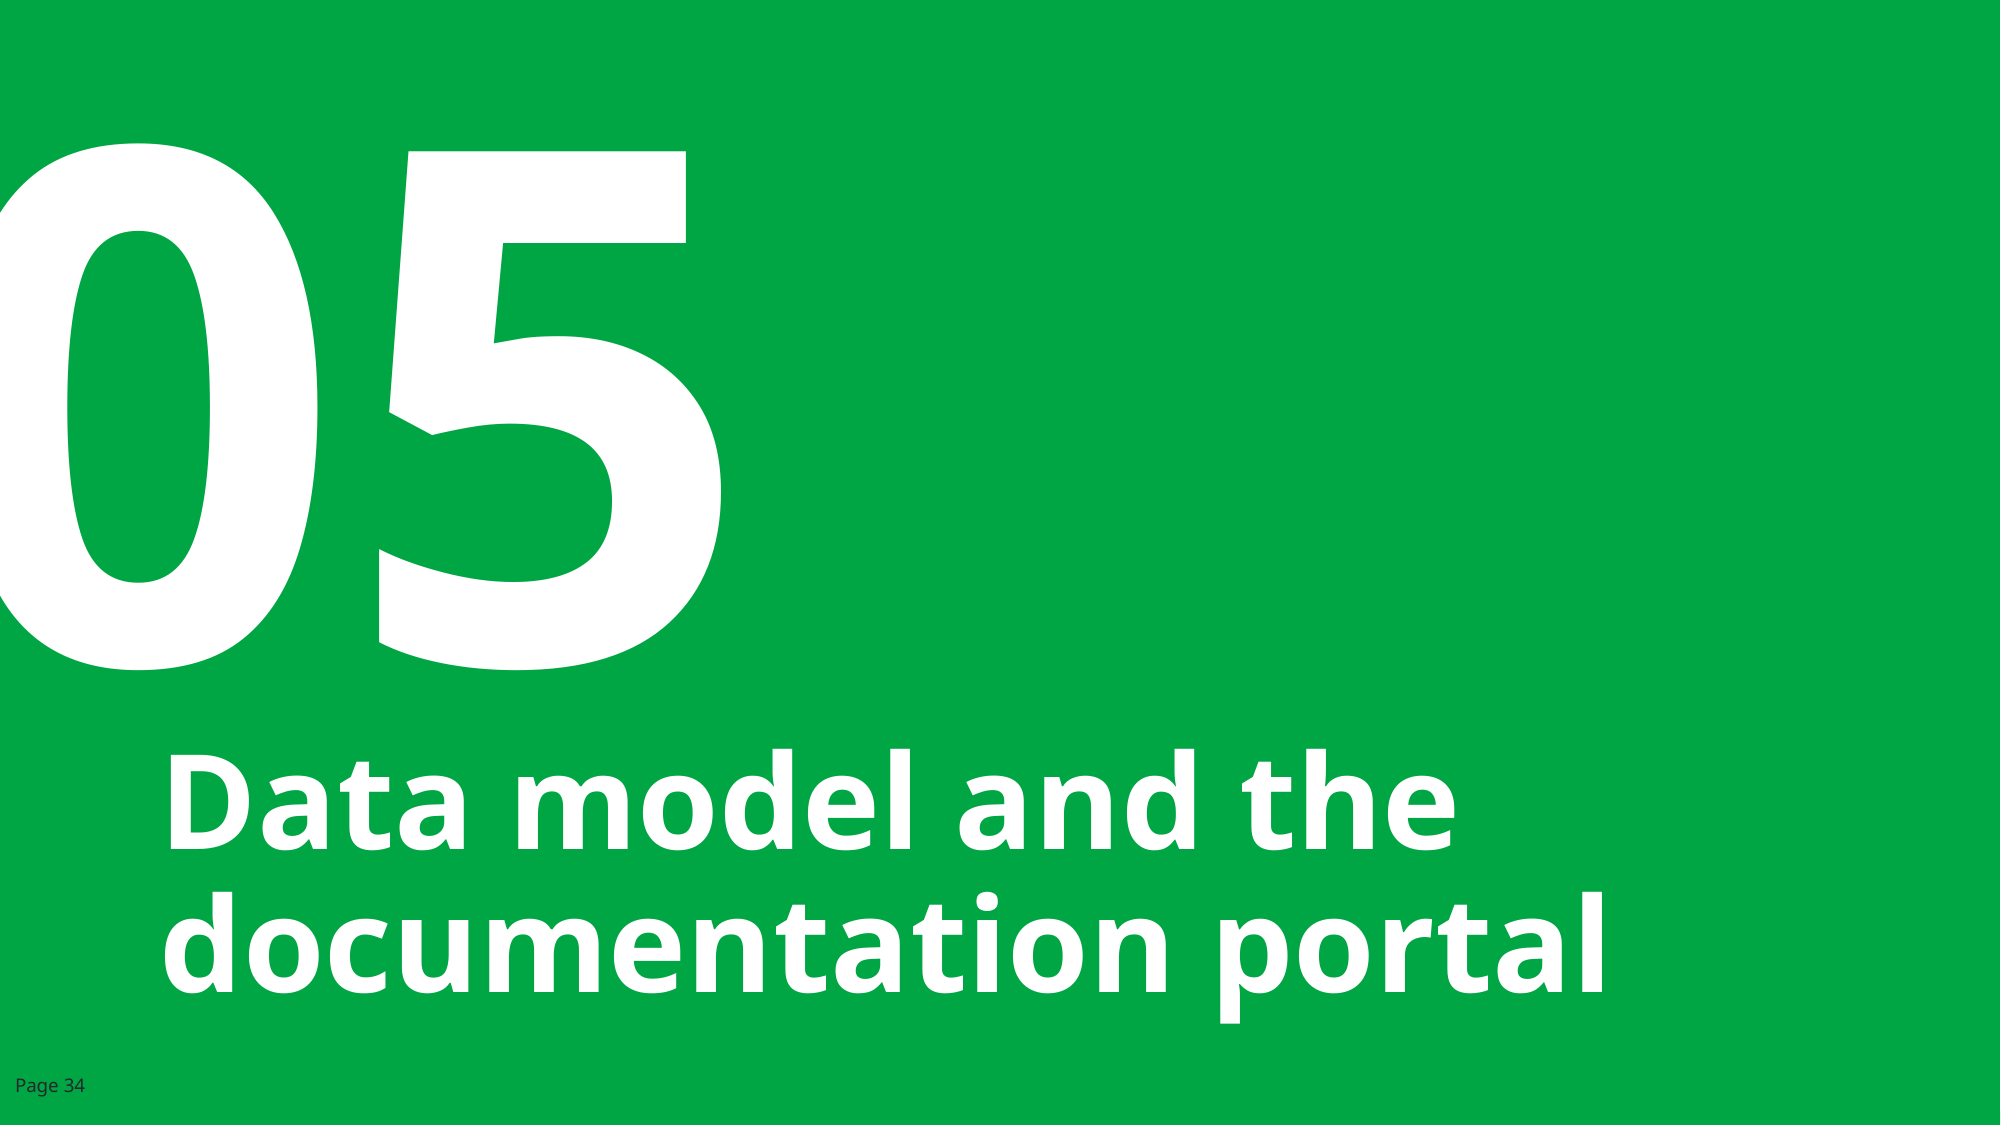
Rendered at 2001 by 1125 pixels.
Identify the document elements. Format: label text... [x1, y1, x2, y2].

slide_number Page 34 [0, 1072, 609, 1102]
list Data model and the documentation portal [144, 728, 1725, 1029]
list 05 [0, 37, 1087, 619]
